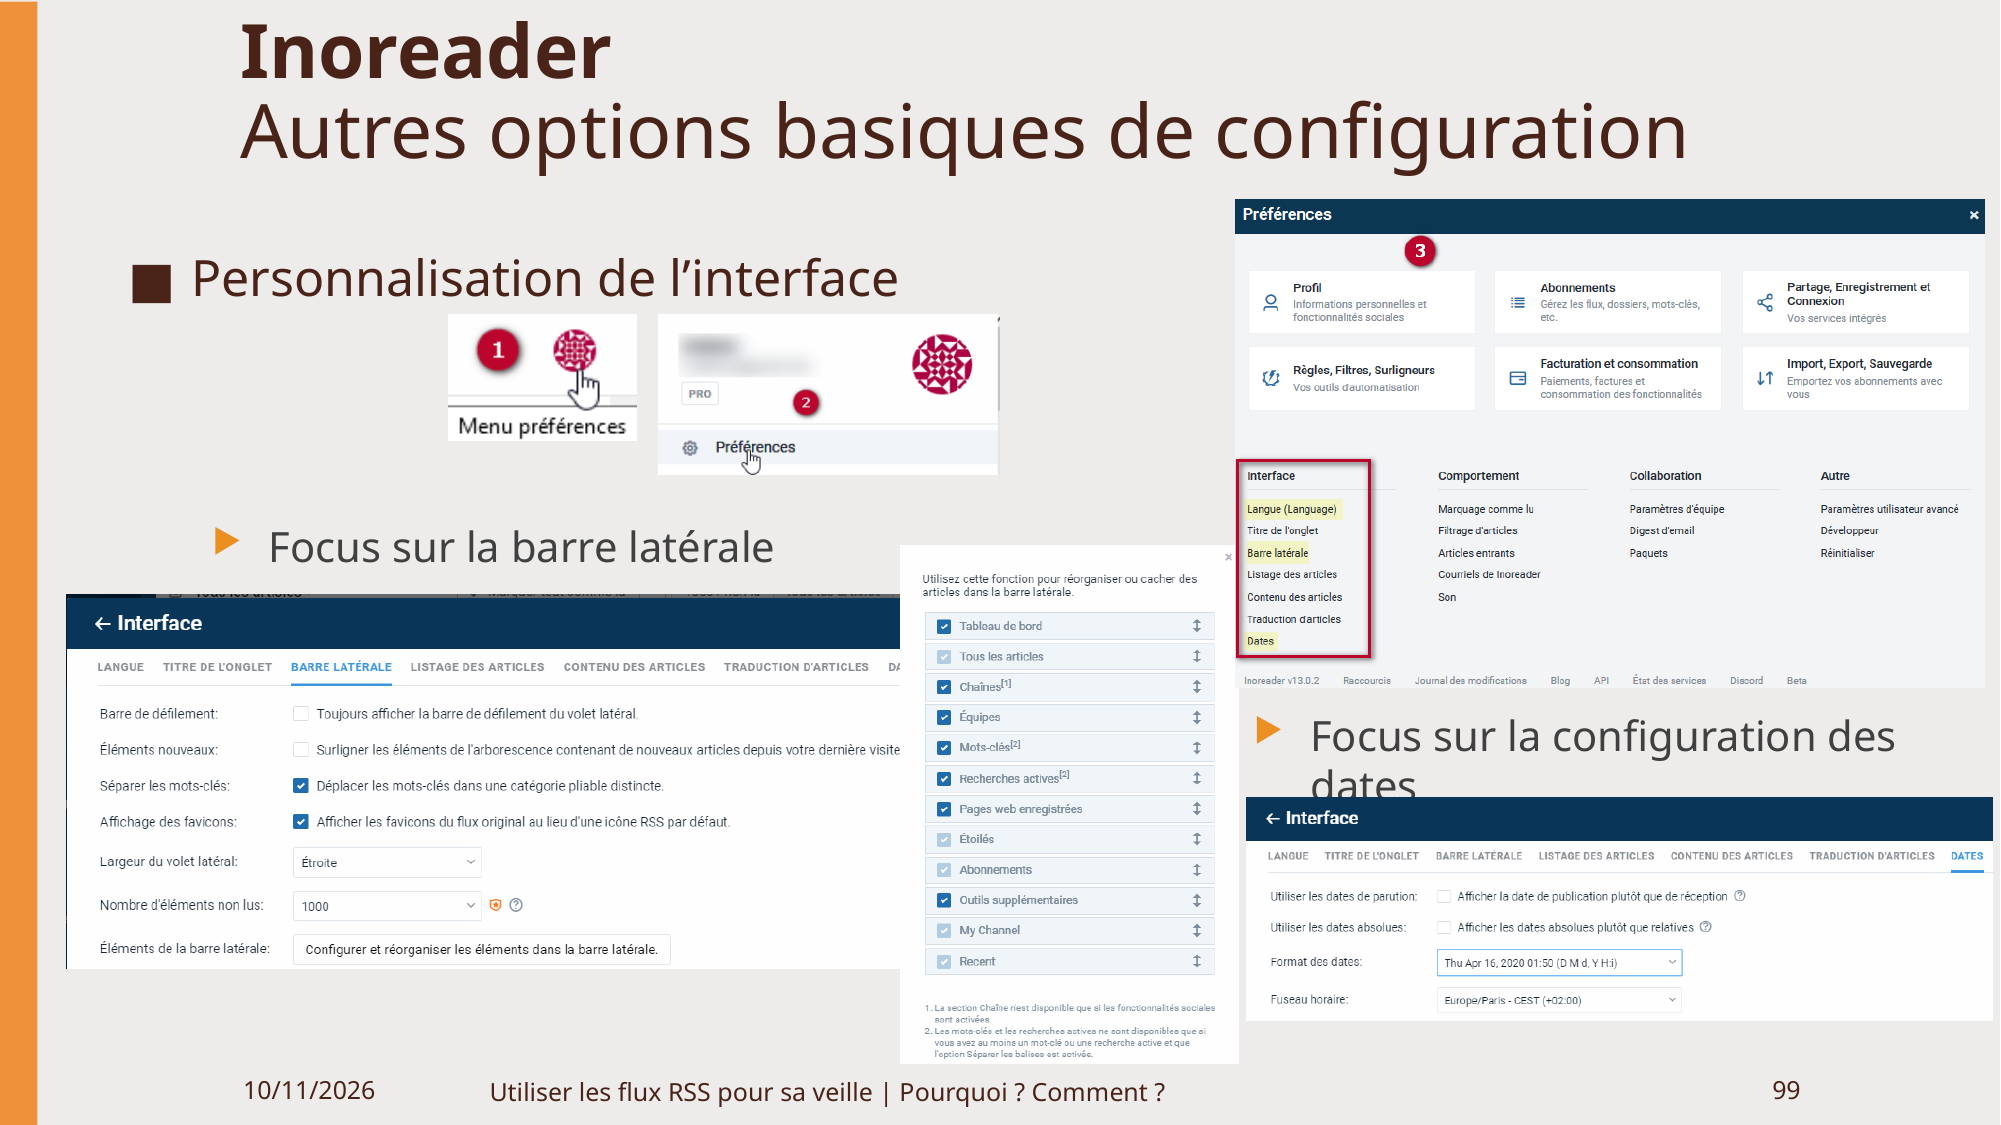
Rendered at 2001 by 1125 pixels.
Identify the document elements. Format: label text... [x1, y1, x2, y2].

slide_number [228, 1058, 426, 1125]
picture [66, 199, 1985, 1064]
footer Utiliser les flux RSS pour sa veille | Pourquoi ? Comment ? [474, 1058, 1505, 1125]
picture [1246, 797, 1993, 1021]
picture [448, 314, 637, 441]
text_box Focus sur la barre latérale [197, 513, 1050, 594]
picture [658, 314, 1000, 475]
list Personnalisation de l’interface [113, 244, 1235, 342]
title Inoreader Autres options basiques de configuration [225, 7, 1800, 252]
slide_number 99 [1553, 1058, 1816, 1125]
text_box Focus sur la configuration des dates [1239, 702, 2000, 809]
